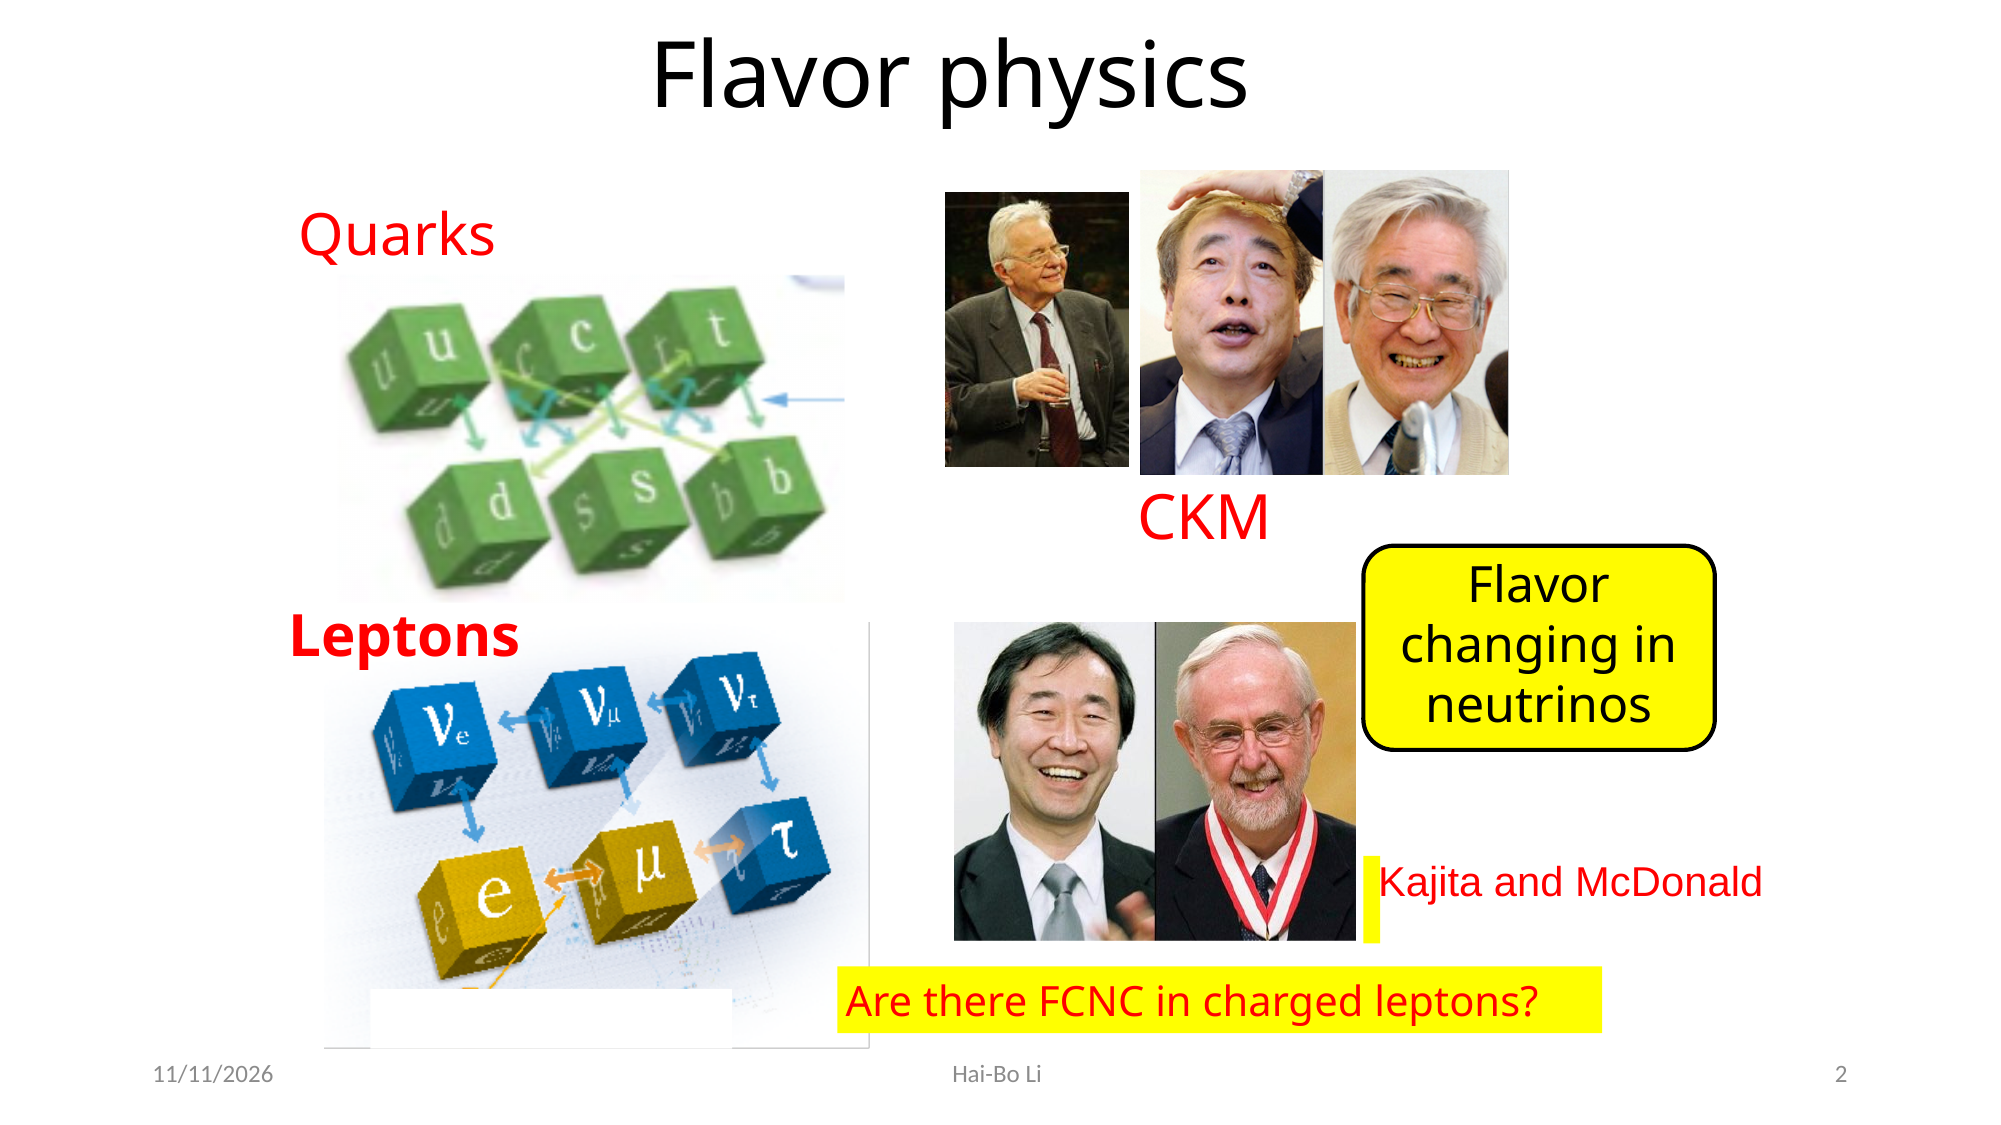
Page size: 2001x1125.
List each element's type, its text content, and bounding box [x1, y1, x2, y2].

text_box Quarks [284, 189, 426, 275]
text_box Leptons [273, 591, 426, 676]
picture [324, 184, 871, 1050]
picture [945, 192, 1129, 467]
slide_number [137, 1042, 588, 1103]
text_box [1124, 170, 1509, 545]
slide_number 2 [1412, 1042, 1863, 1103]
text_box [954, 545, 1715, 944]
text_box Are there FCNC in charged leptons? [871, 966, 1603, 1034]
title Flavor physics [634, 3, 1372, 152]
text_box Kajita and McDonald [1715, 846, 1793, 912]
footer Hai-Bo Li [662, 1042, 1338, 1103]
